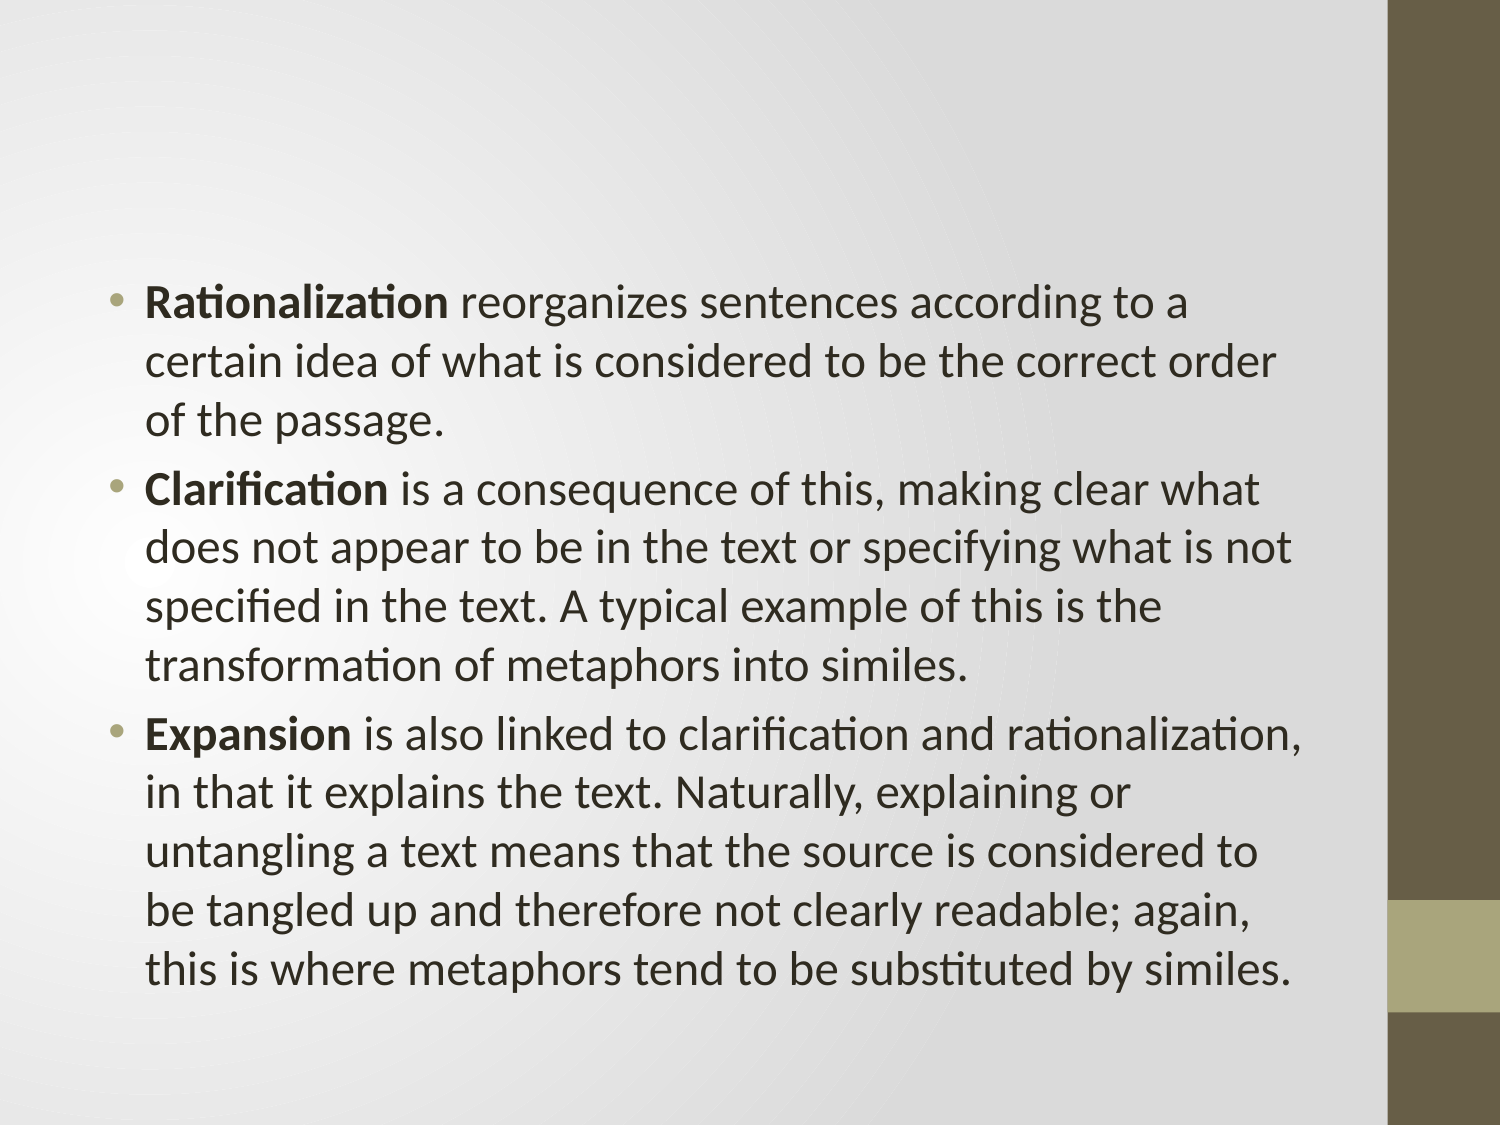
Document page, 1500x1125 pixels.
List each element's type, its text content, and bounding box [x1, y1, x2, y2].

list Rationalization reorganizes sentences according to a certain idea of what is considered to be the correct order of the passage. Clarification is a consequence of this, making clear what does not appear to be in the text or specifying what is not specified in the text. A typical example of this is the transformation of metaphors into similes. Expansion is also linked to clarification and rationalization, in that it explains the text. Naturally, explaining or untangling a text means that the source is considered to be tangled up and therefore not clearly readable; again, this is where metaphors tend to be substituted by similes. [75, 262, 1325, 1050]
